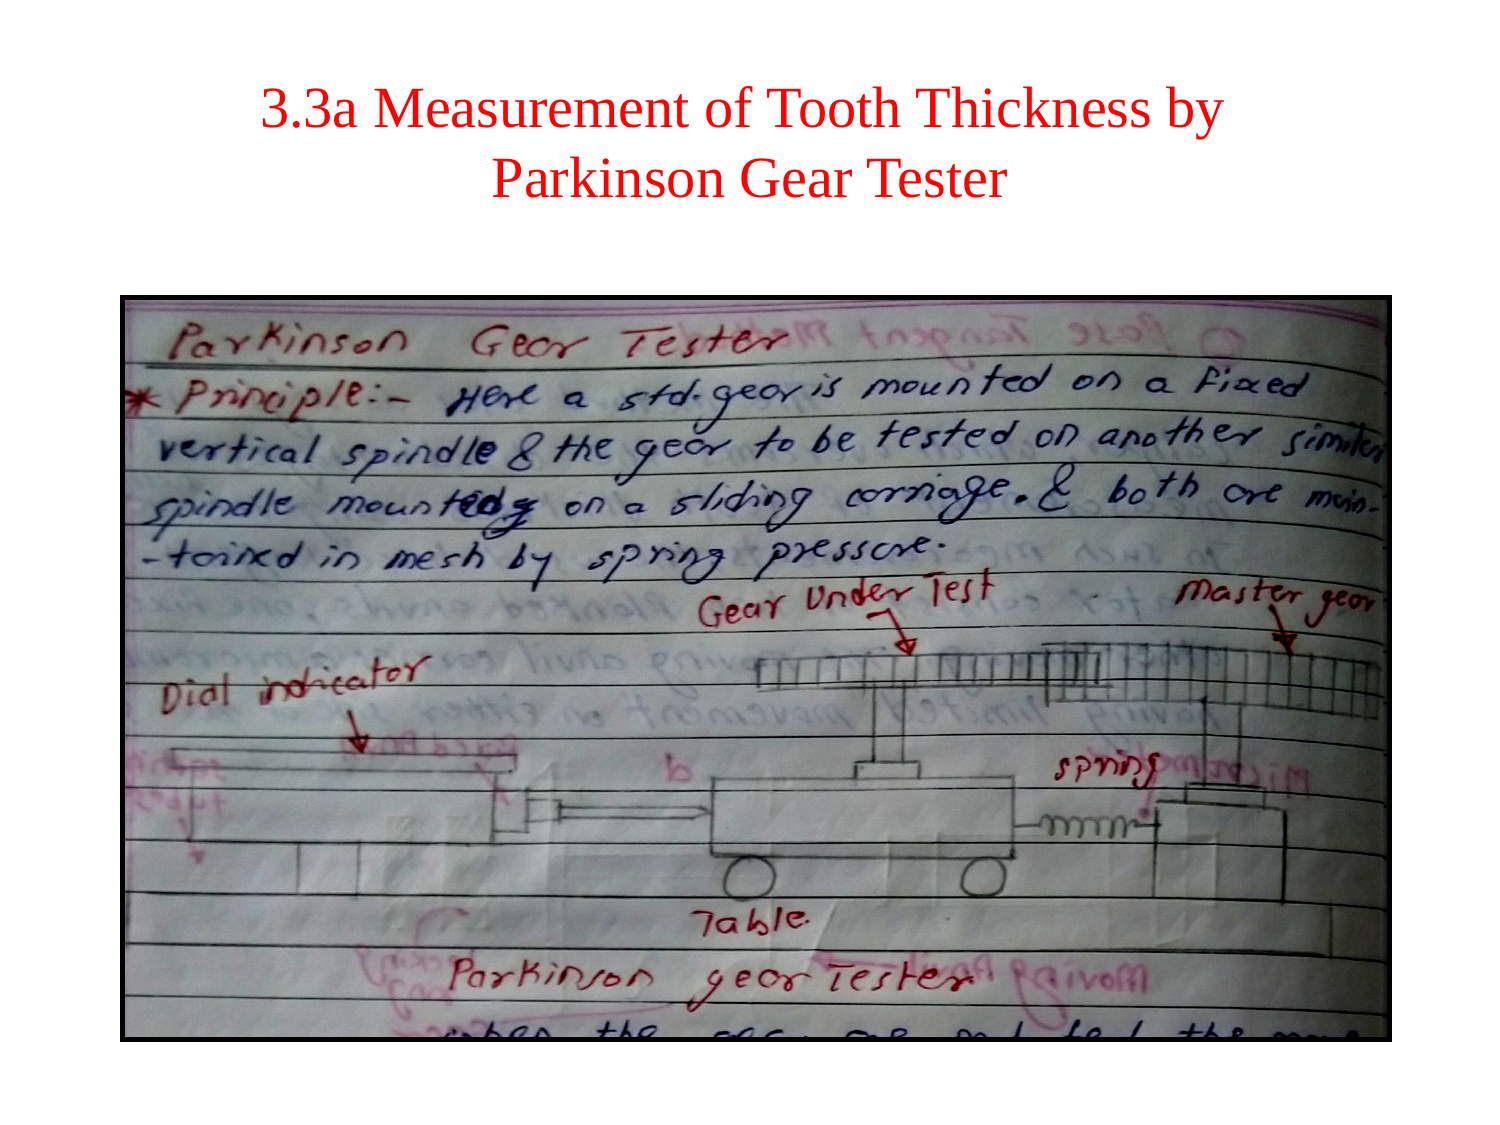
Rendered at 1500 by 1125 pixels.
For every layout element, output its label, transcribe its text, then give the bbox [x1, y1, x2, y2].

title 3.3a Measurement of Tooth Thickness by Parkinson Gear Tester [75, 45, 1425, 233]
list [124, 299, 1388, 1038]
